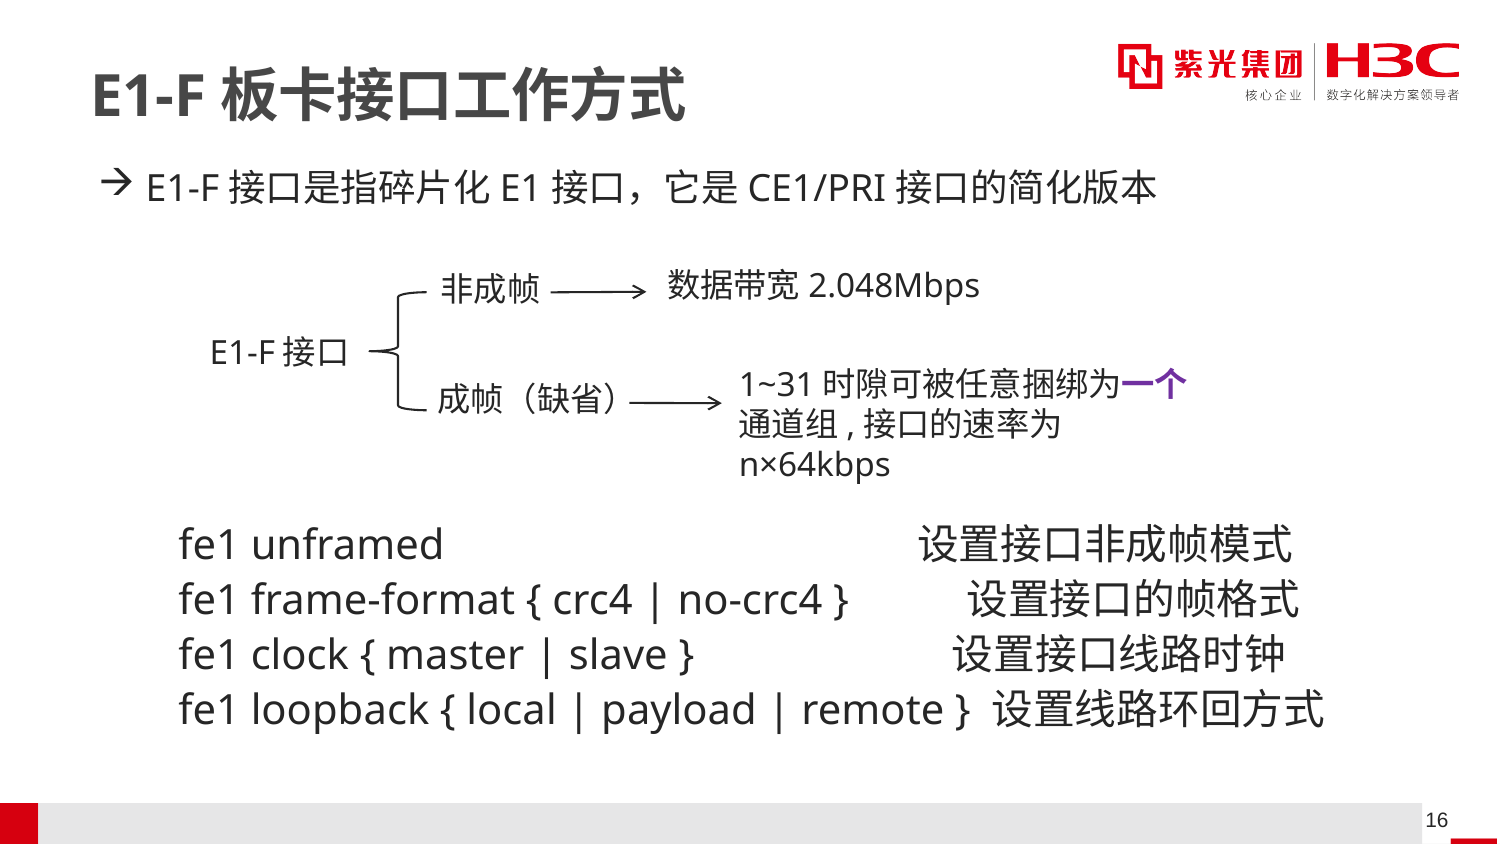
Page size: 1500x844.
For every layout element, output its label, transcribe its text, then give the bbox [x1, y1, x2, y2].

picture [1118, 43, 1459, 101]
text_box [194, 256, 1236, 452]
title E1-F板卡接口工作方式 [74, 55, 798, 131]
text_box fe1 unframed 设置接口非成帧模式 fe1 frame-format { crc4 | no-crc4 } 设置接口的帧格式 fe1 clock { master | slave } 设置接口线路时钟 fe1 loopback { local | payload | remote } 设置线路环回方式 [88, 505, 1427, 741]
picture [0, 803, 1499, 844]
text_box E1-F接口是指碎片化E1接口，它是CE1/PRI接口的简化版本 [83, 156, 1182, 216]
